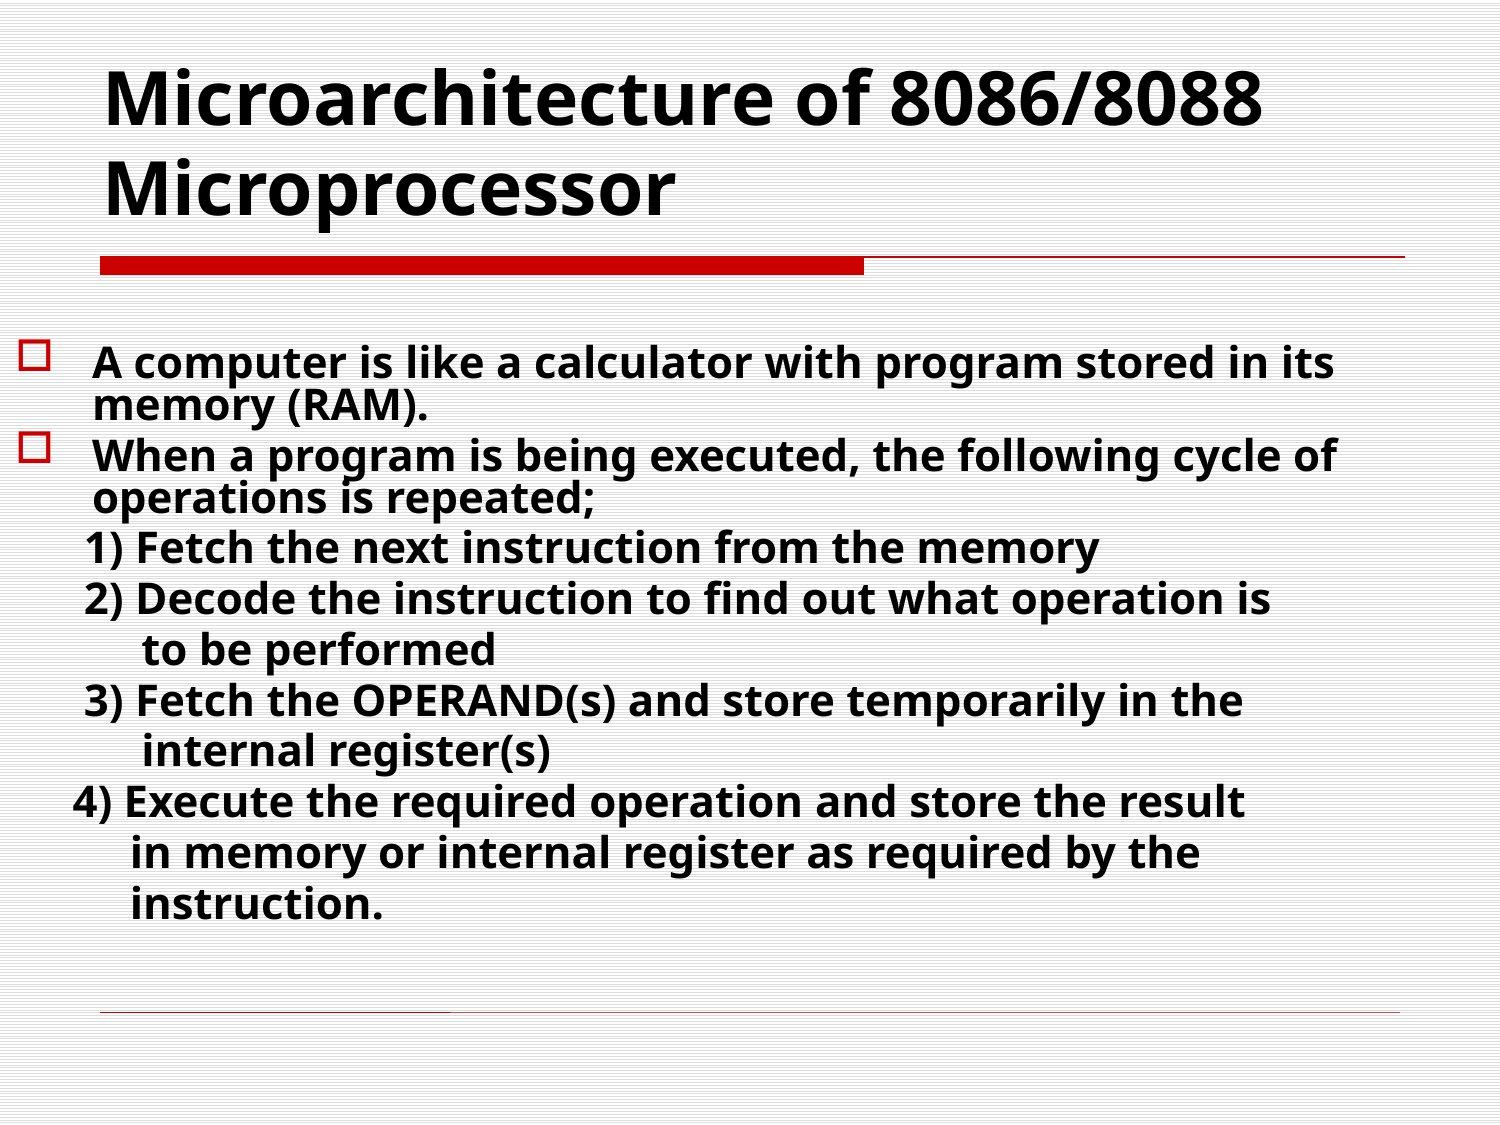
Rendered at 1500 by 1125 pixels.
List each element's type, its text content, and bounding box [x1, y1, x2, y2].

text_box Microarchitecture of 8086/8088 Microprocessor [87, 12, 1413, 238]
list A computer is like a calculator with program stored in its memory (RAM). When a program is being executed, the following cycle of operations is repeated; 1) Fetch the next instruction from the memory 2) Decode the instruction to find out what operation is to be performed 3) Fetch the OPERAND(s) and store temporarily in the internal register(s) 4) Execute the required operation and store the result in memory or internal register as required by the instruction. [0, 337, 1500, 1038]
